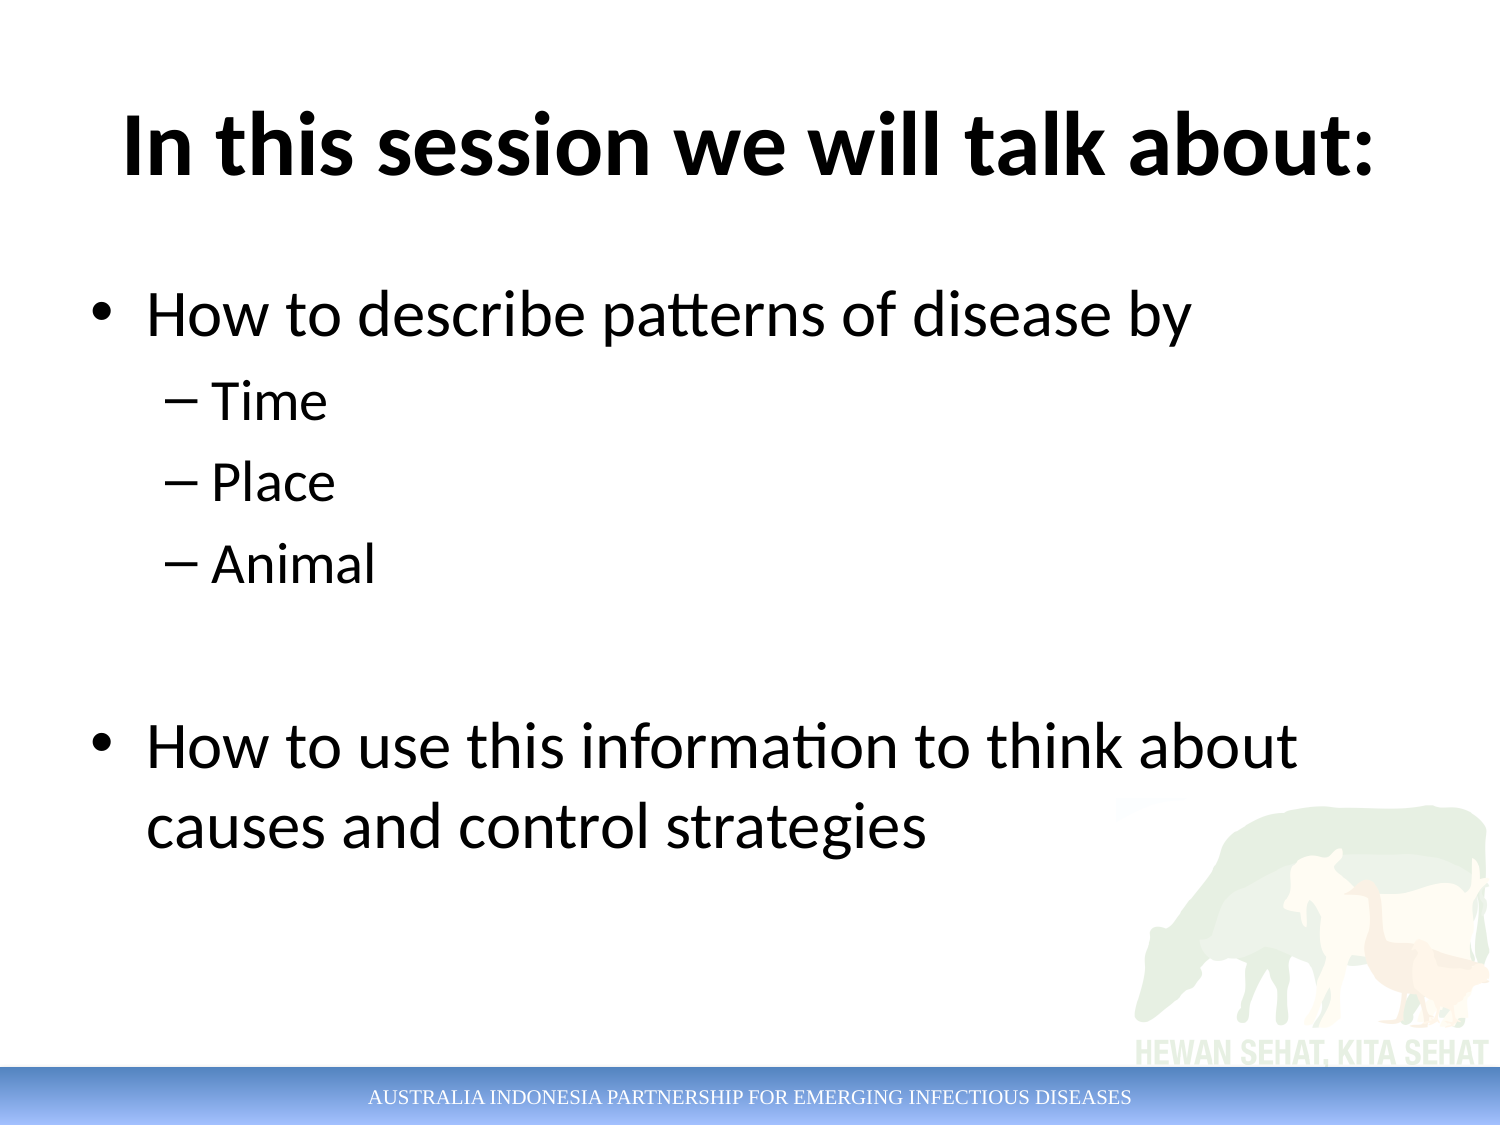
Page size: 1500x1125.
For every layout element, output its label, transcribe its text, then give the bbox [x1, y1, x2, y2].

title In this session we will talk about: [75, 45, 1425, 233]
list How to describe patterns of disease by Time Place Animal How to use this information to think about causes and control strategies [75, 262, 1425, 1005]
